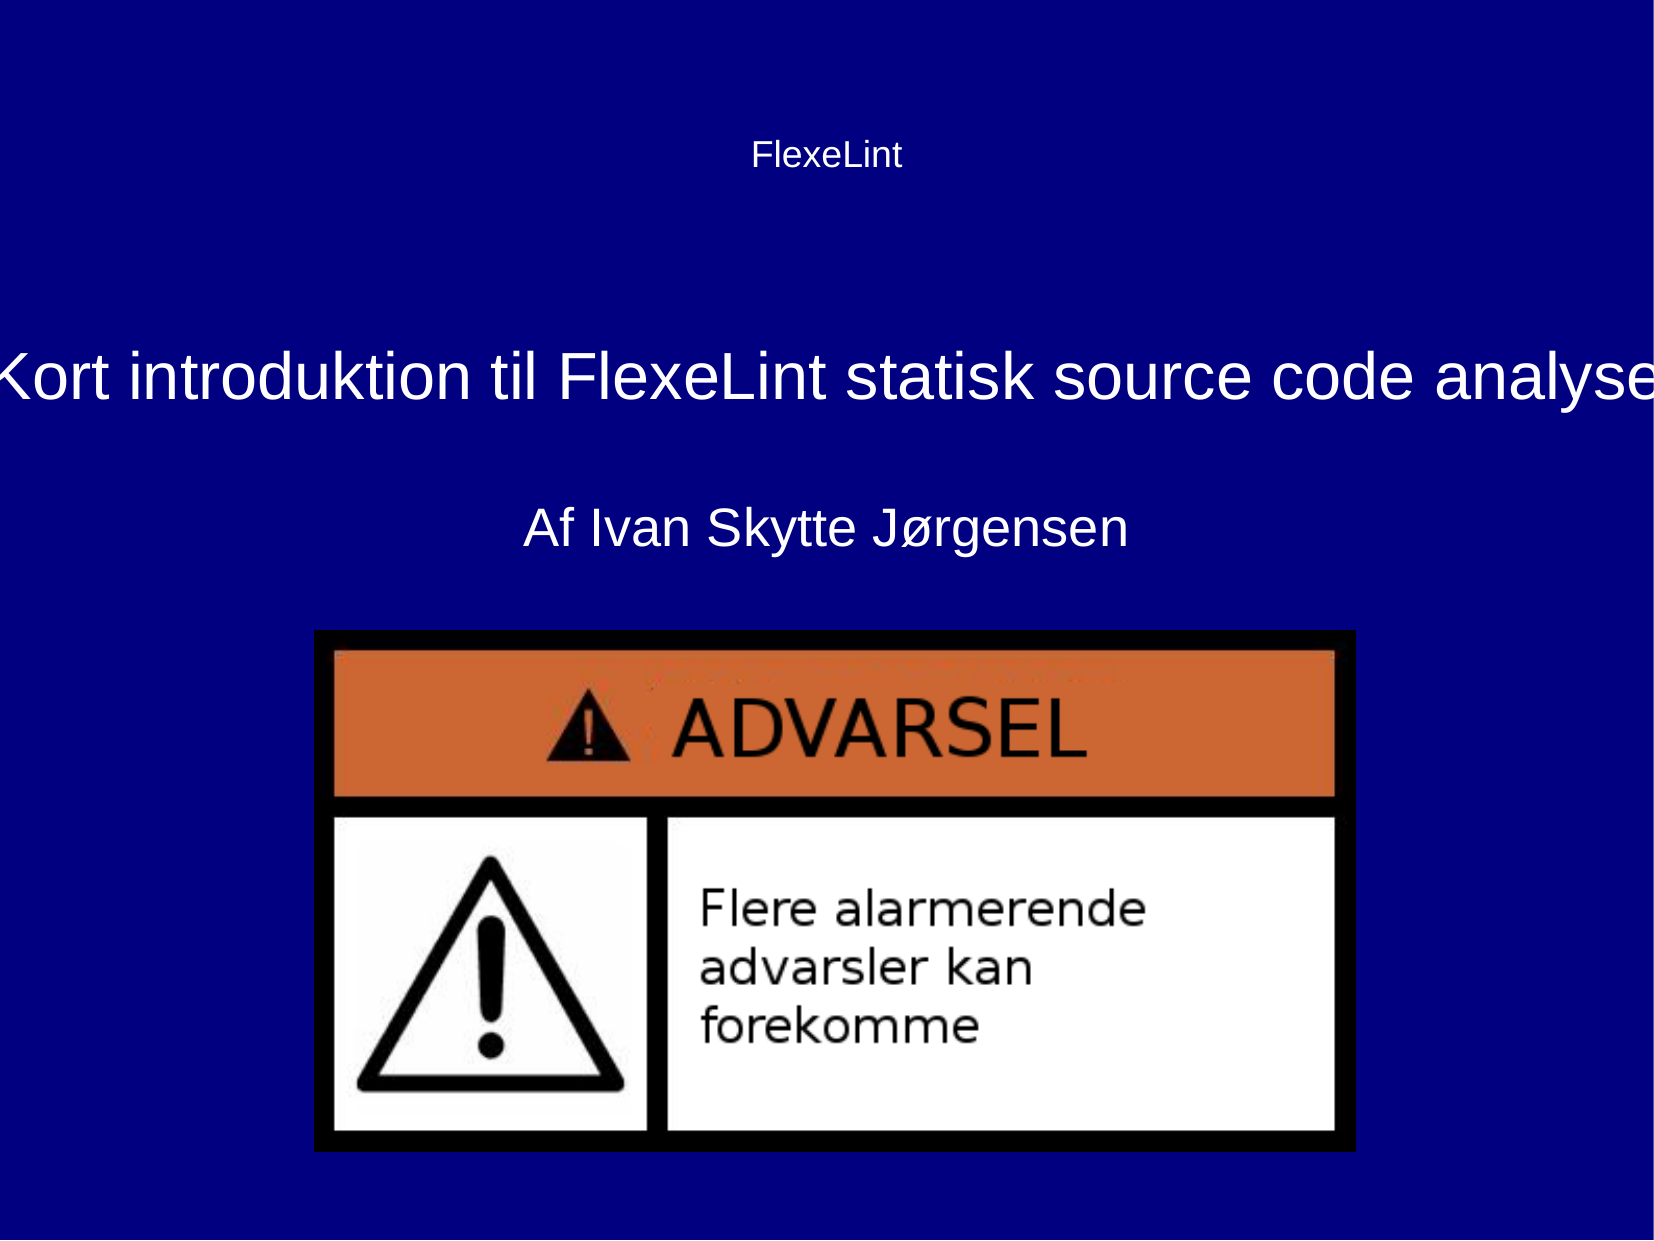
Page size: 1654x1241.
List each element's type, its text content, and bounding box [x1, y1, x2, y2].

text_box FlexeLint [82, 49, 1571, 257]
picture [314, 630, 1356, 1152]
text_box Kort introduktion til FlexeLint statisk source code analyse Af Ivan Skytte Jørgensen [82, 290, 1571, 600]
